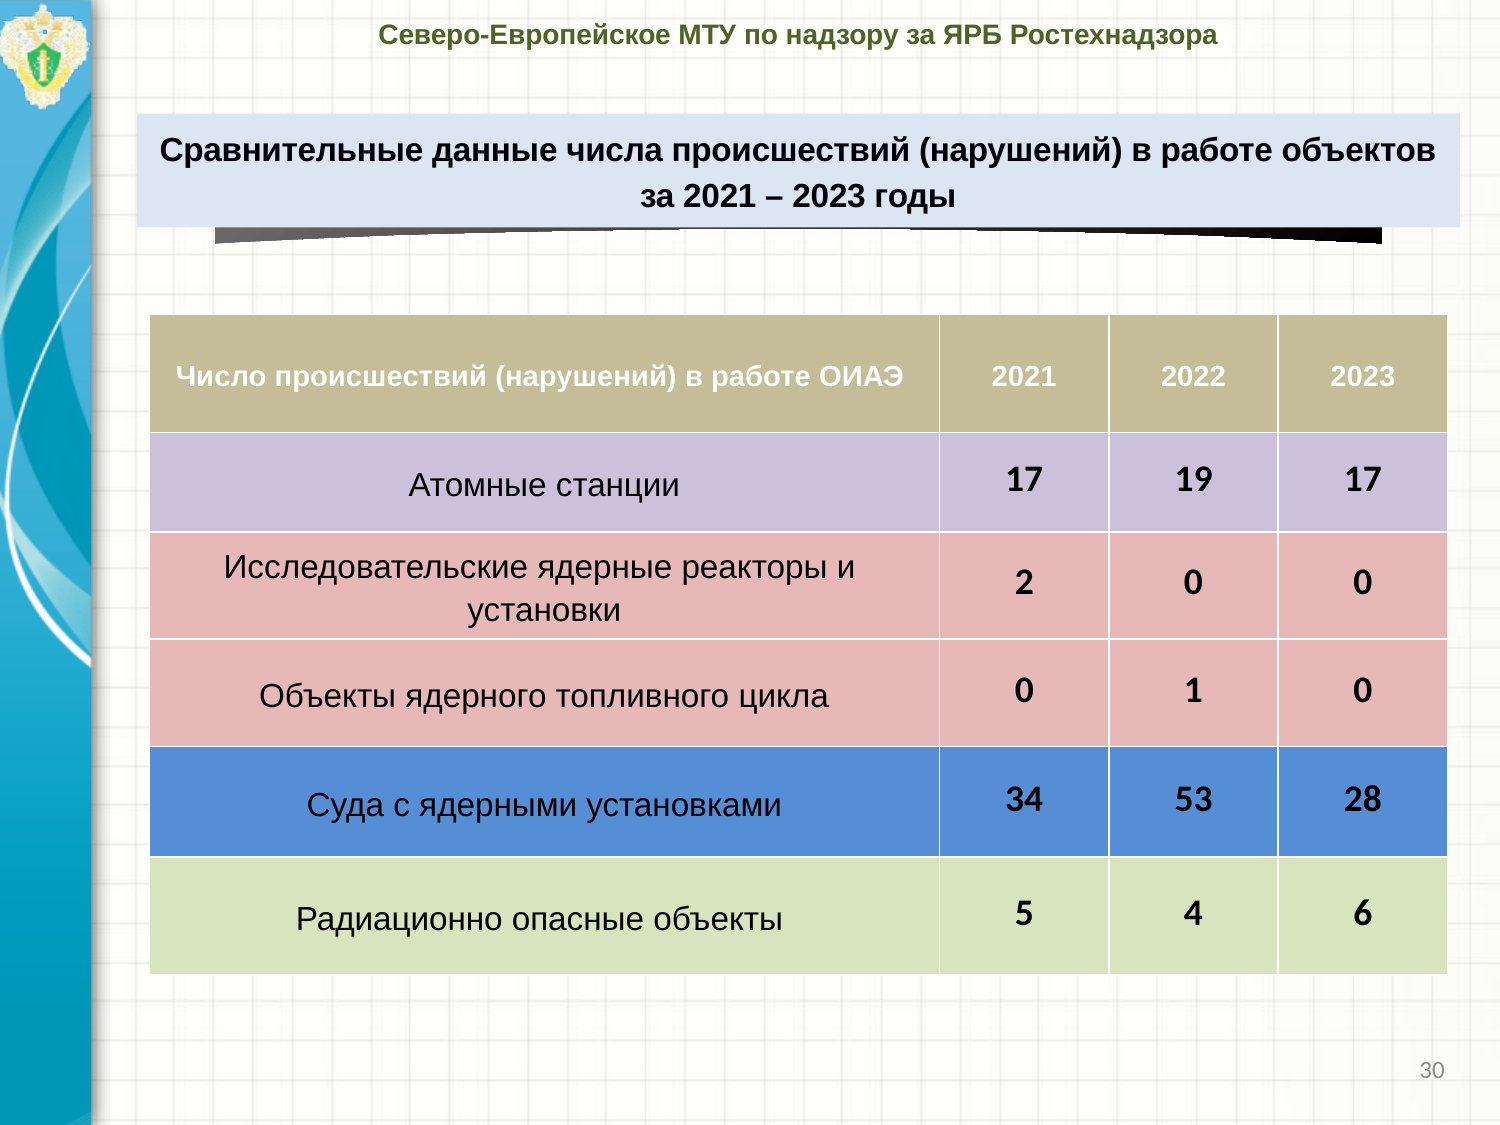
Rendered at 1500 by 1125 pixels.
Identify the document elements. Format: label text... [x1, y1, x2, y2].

table_cell 0 [940, 640, 1108, 746]
table_cell 1 [1110, 640, 1277, 746]
table_cell 34 [940, 747, 1108, 856]
table_header 2023 [1279, 315, 1447, 432]
table_cell 28 [1279, 747, 1447, 856]
table_cell 6 [1279, 858, 1447, 974]
table_header Число происшествий (нарушений) в работе ОИАЭ [150, 315, 939, 432]
text_box Северо-Европейское МТУ по надзору за ЯРБ Ростехнадзора [103, 13, 1500, 59]
table_cell Объекты ядерного топливного цикла [150, 640, 939, 746]
table_cell 17 [940, 433, 1108, 531]
table_cell 0 [1110, 533, 1277, 638]
table_cell 2 [940, 533, 1108, 638]
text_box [136, 113, 1461, 244]
table_header 2021 [940, 315, 1108, 432]
table_cell 5 [940, 858, 1108, 974]
slide_number 30 [1109, 1038, 1460, 1099]
table_cell Суда с ядерными установками [150, 747, 939, 856]
table_cell Исследовательские ядерные реакторы и установки [150, 533, 939, 638]
table_cell 17 [1279, 433, 1447, 531]
table_header 2022 [1110, 315, 1277, 432]
table_cell Радиационно опасные объекты [150, 858, 939, 974]
table_cell 4 [1110, 858, 1277, 974]
table_cell Атомные станции [150, 433, 939, 531]
table_cell 0 [1279, 533, 1447, 638]
table_cell 53 [1110, 747, 1277, 856]
picture [0, 0, 1500, 1125]
table_cell 0 [1279, 640, 1447, 746]
table_cell 19 [1110, 433, 1277, 531]
